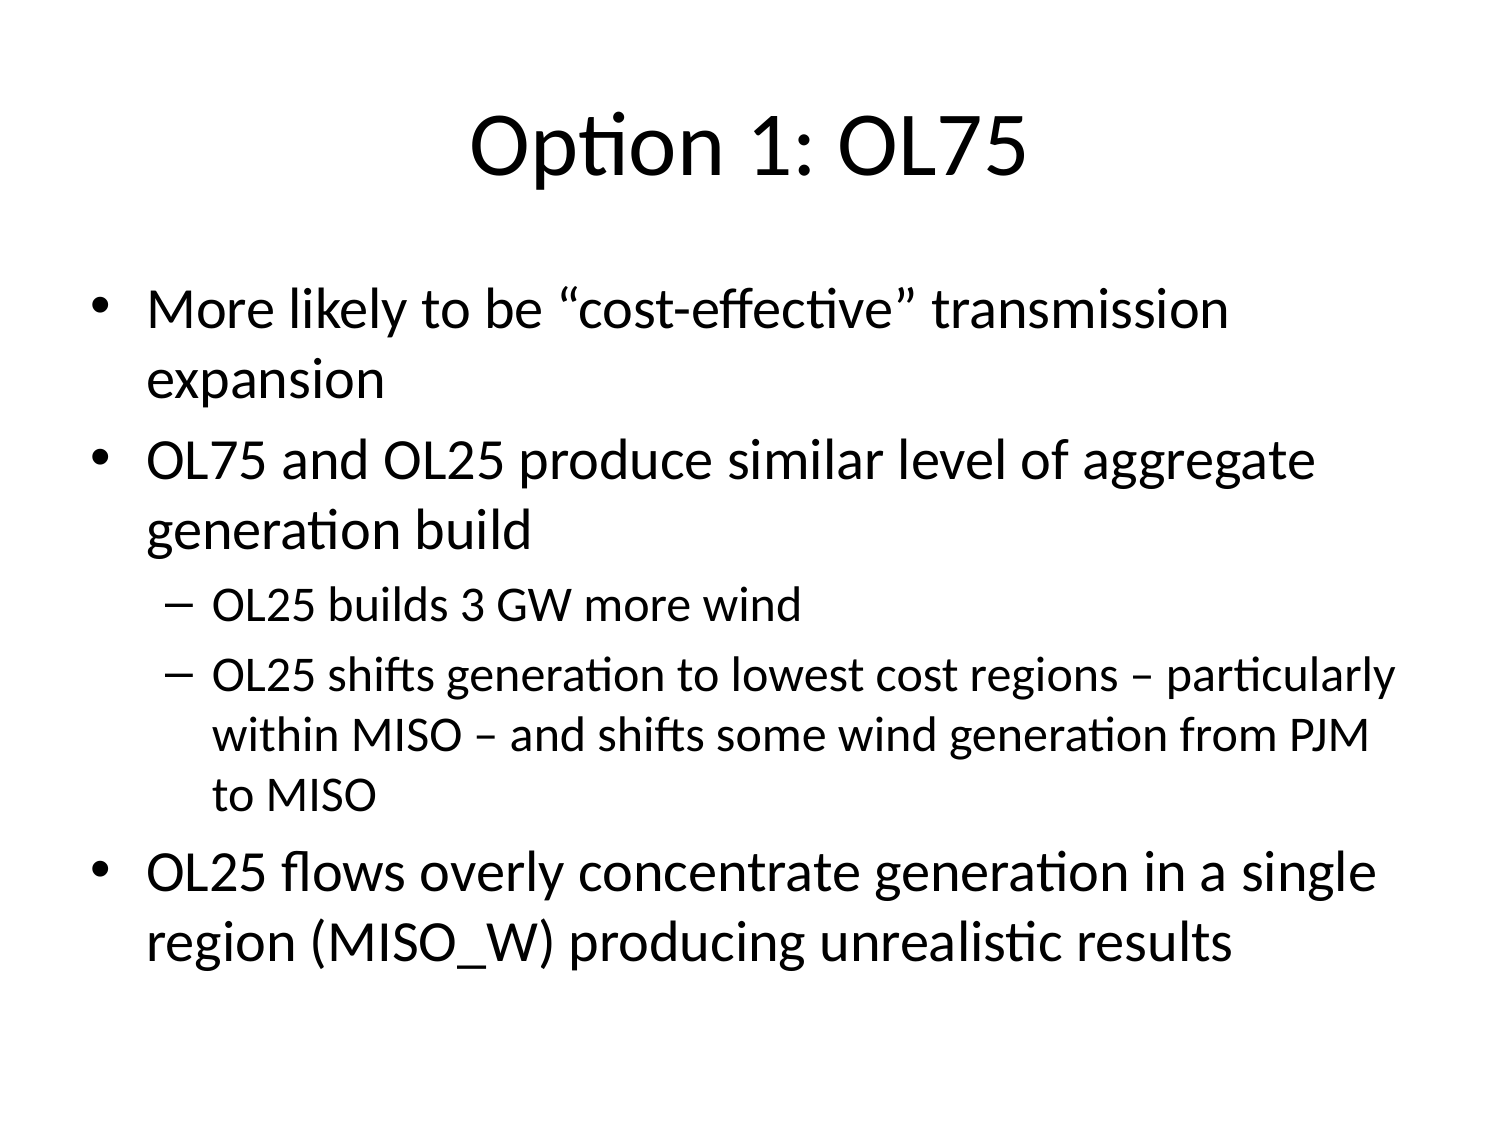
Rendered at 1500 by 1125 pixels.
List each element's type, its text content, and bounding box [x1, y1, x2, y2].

title Option 1: OL75 [74, 44, 1426, 233]
list More likely to be “cost-effective” transmission expansion OL75 and OL25 produce similar level of aggregate generation build OL25 builds 3 GW more wind OL25 shifts generation to lowest cost regions – particularly within MISO – and shifts some wind generation from PJM to MISO OL25 flows overly concentrate generation in a single region (MISO_W) producing unrealistic results [74, 262, 1426, 1006]
